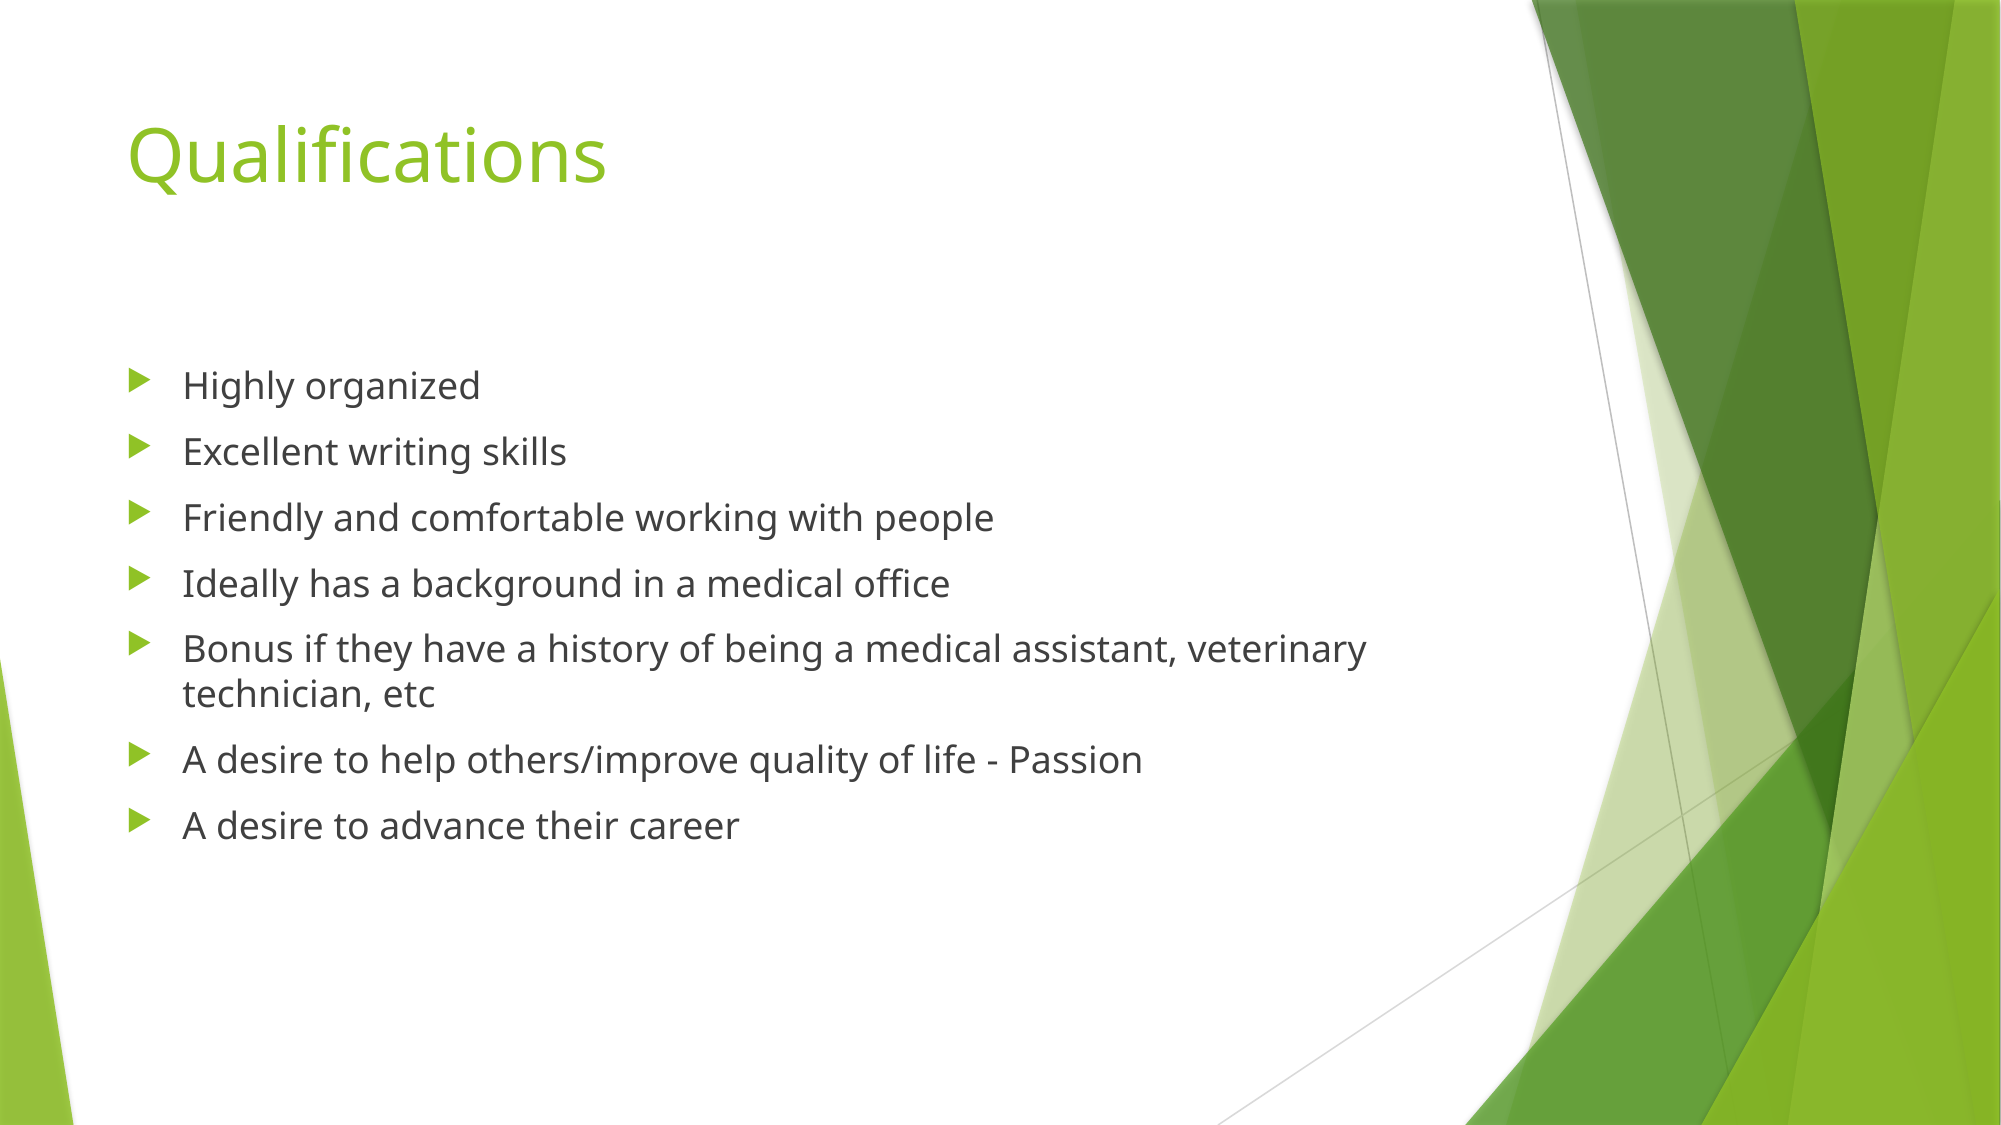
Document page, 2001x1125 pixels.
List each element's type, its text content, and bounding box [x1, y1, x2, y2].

list Highly organized Excellent writing skills Friendly and comfortable working with people Ideally has a background in a medical office Bonus if they have a history of being a medical assistant, veterinary technician, etc A desire to help others/improve quality of life - Passion A desire to advance their career [111, 354, 1522, 992]
title Qualifications [111, 99, 1522, 317]
